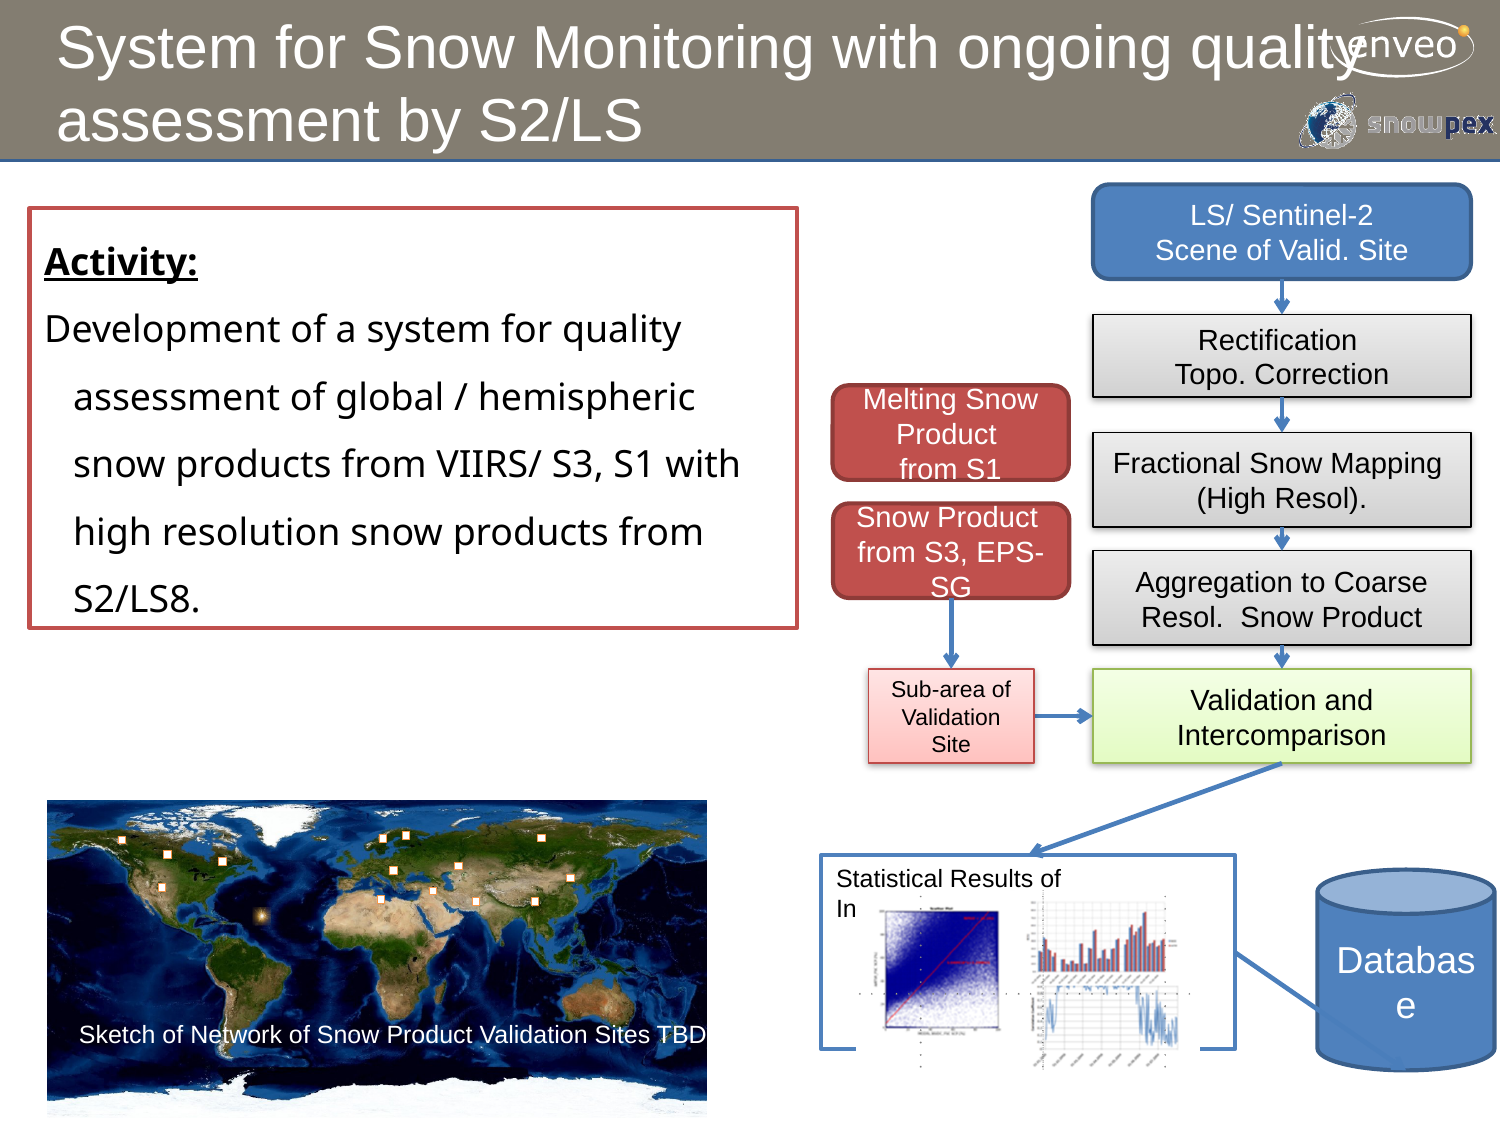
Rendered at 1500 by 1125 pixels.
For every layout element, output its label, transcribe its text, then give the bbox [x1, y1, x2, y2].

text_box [821, 184, 1495, 1083]
text_box Activity: Development of a system for quality assessment of global / hemispheric snow products from VIIRS/ S3, S1 with high resolution snow products from S2/LS8. [27, 206, 799, 630]
title System for Snow Monitoring with ongoing quality assessment by S2/LS [41, 0, 1400, 161]
picture [1400, 90, 1498, 153]
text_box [46, 800, 707, 1118]
